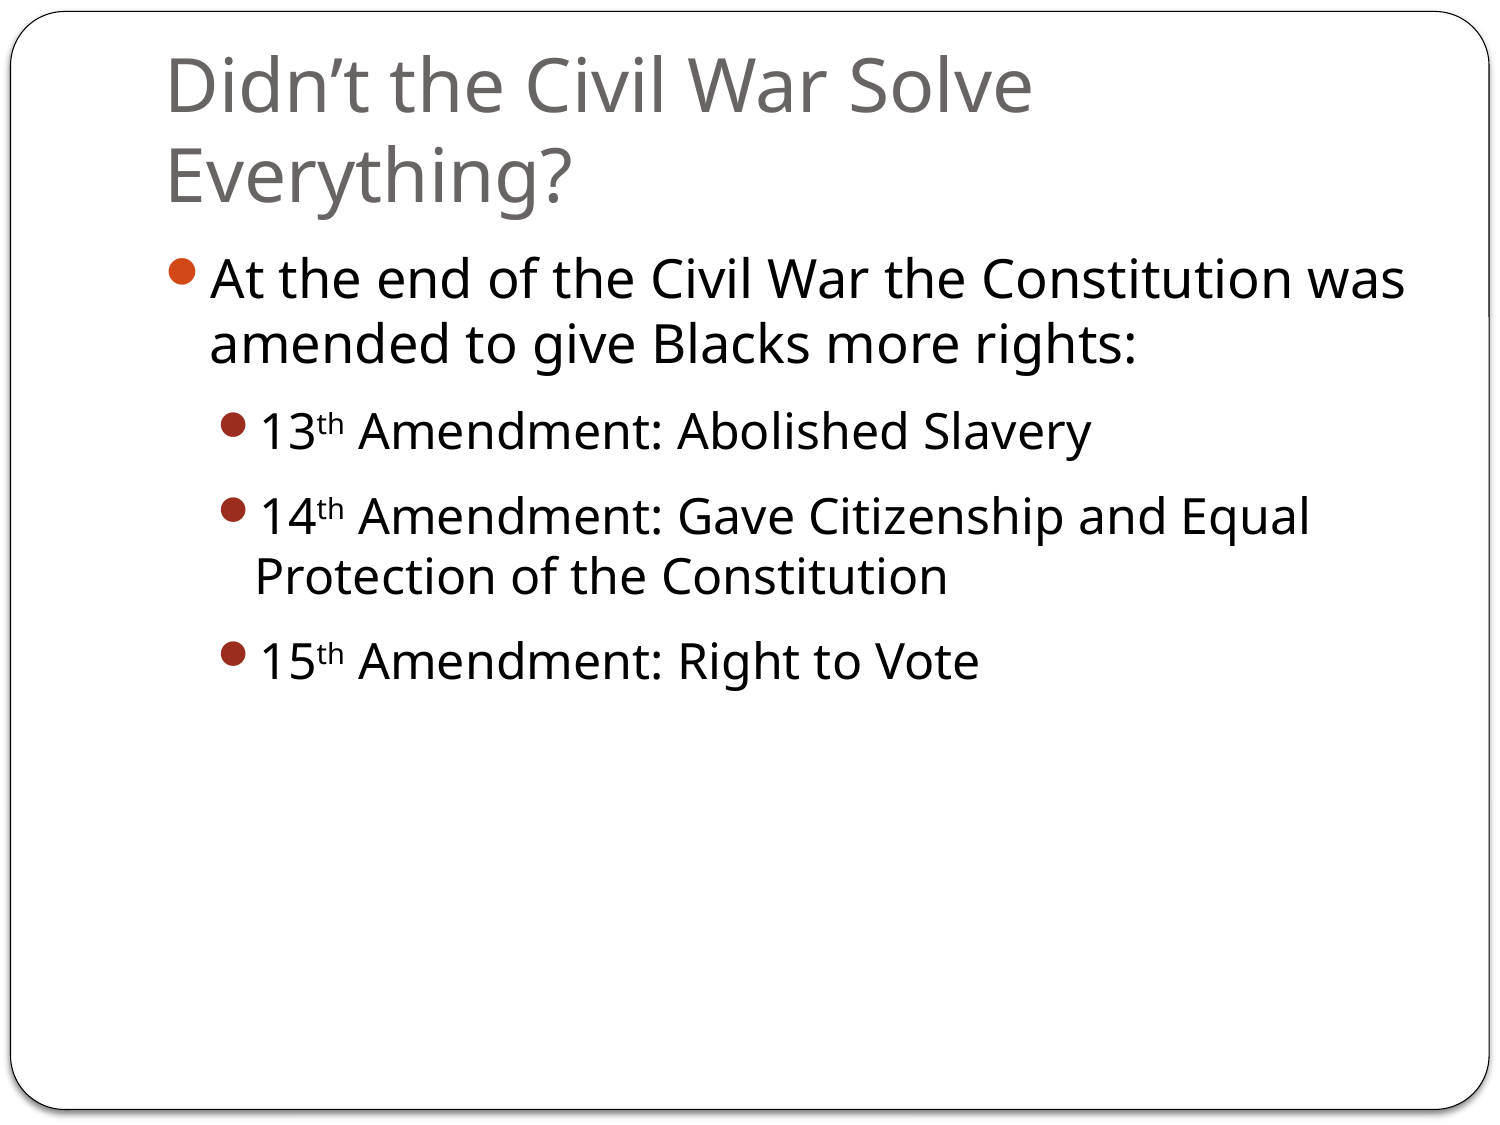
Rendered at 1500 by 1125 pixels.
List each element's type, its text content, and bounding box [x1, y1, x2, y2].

title Didn’t the Civil War Solve Everything? [150, 45, 1425, 233]
list At the end of the Civil War the Constitution was amended to give Blacks more rights: 13th Amendment: Abolished Slavery 14th Amendment: Gave Citizenship and Equal Protection of the Constitution 15th Amendment: Right to Vote [150, 237, 1425, 988]
